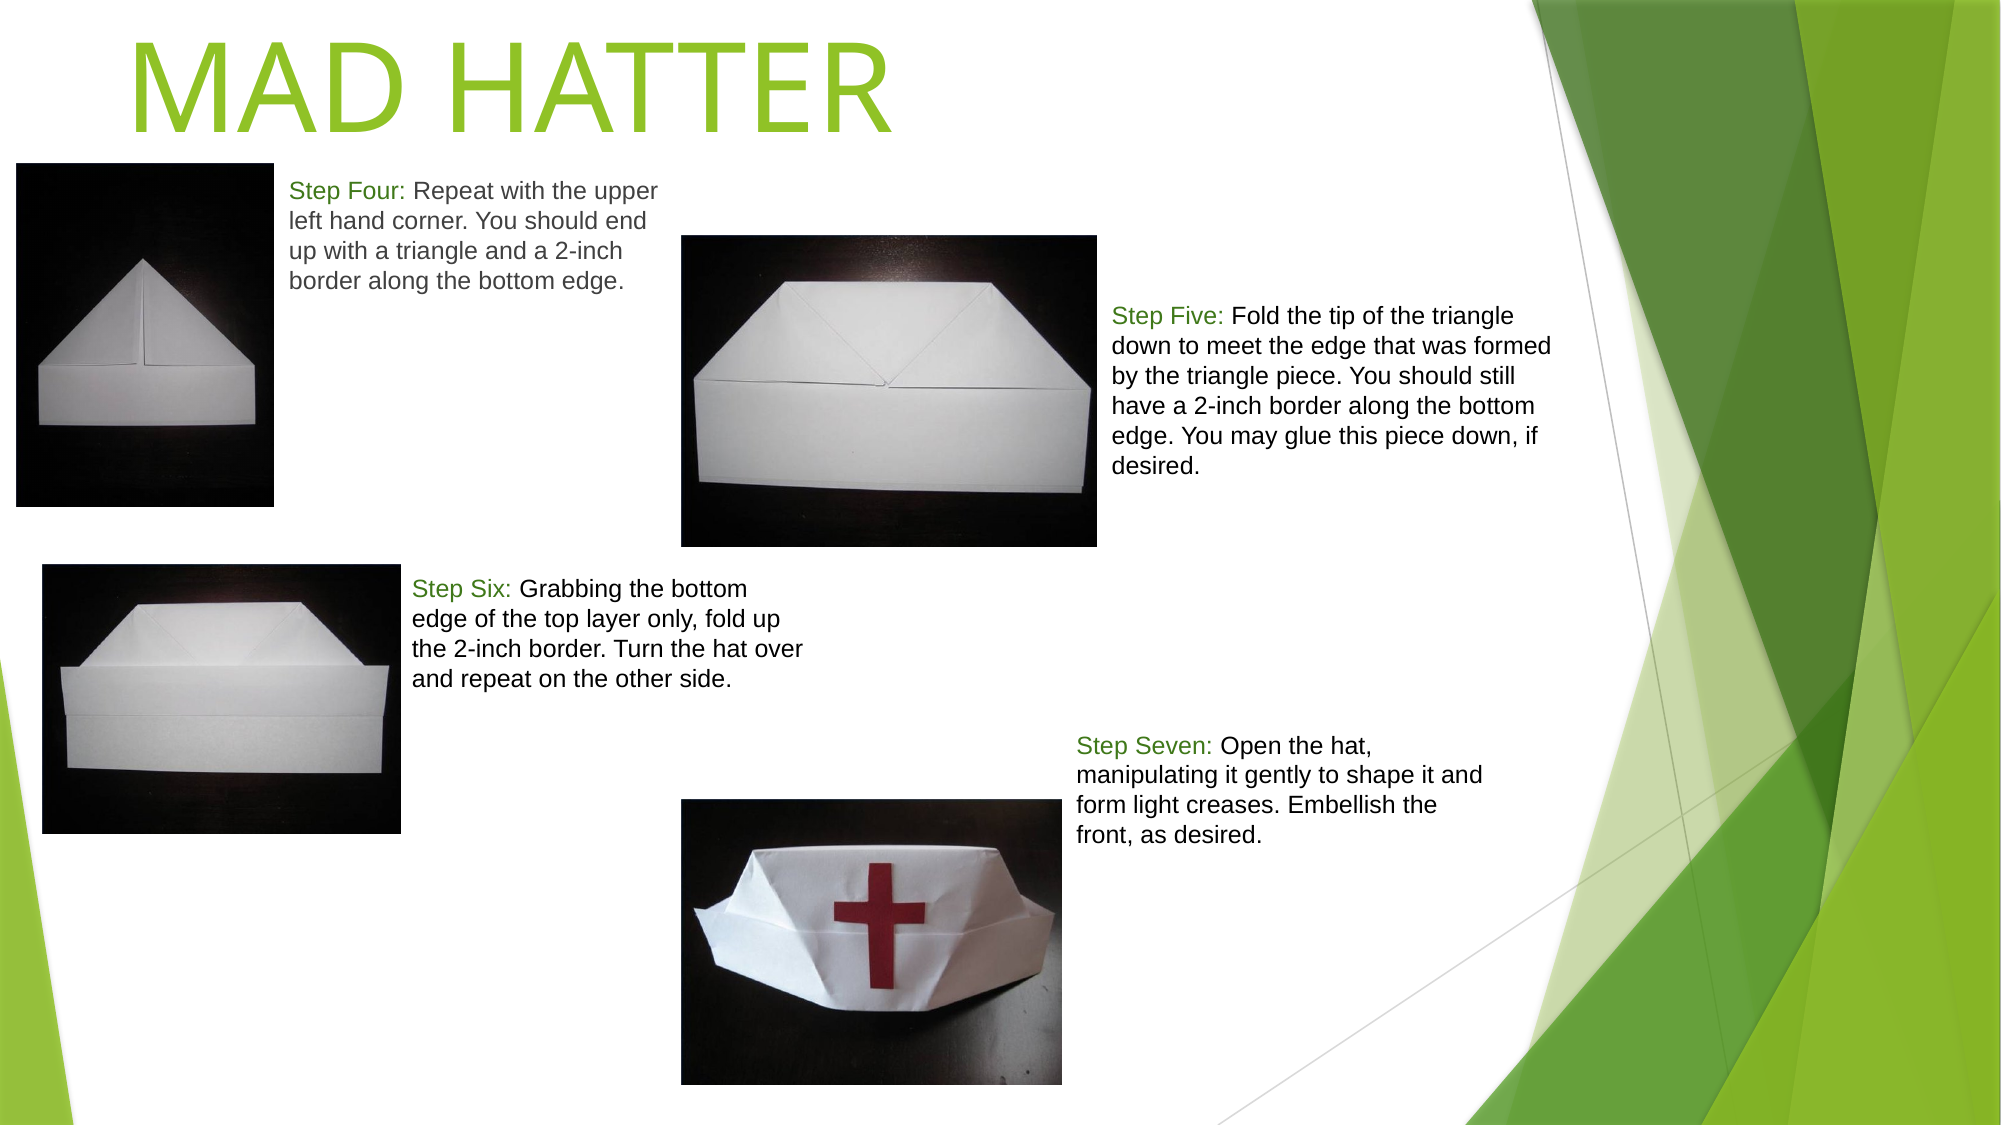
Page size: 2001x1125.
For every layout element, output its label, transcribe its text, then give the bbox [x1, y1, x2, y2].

text_box Step Five: Fold the tip of the triangle down to meet the edge that was formed by the triangle piece. You should still have a 2-inch border along the bottom edge. You may glue this piece down, if desired. [1102, 292, 1580, 487]
picture [680, 234, 1098, 548]
picture [42, 564, 402, 834]
title MAD HATTER [109, 0, 1520, 217]
text_box Step Six: Grabbing the bottom edge of the top layer only, fold up the 2-inch border. Turn the hat over and repeat on the other side. [404, 565, 821, 700]
list Step Four: Repeat with the upper left hand corner. You should end up with a triangle and a 2-inch border along the bottom edge. [278, 167, 675, 496]
picture [16, 162, 275, 507]
text_box Step Seven: Open the hat, manipulating it gently to shape it and form light creases. Embellish the front, as desired. [1061, 721, 1501, 902]
picture [680, 798, 1063, 1086]
